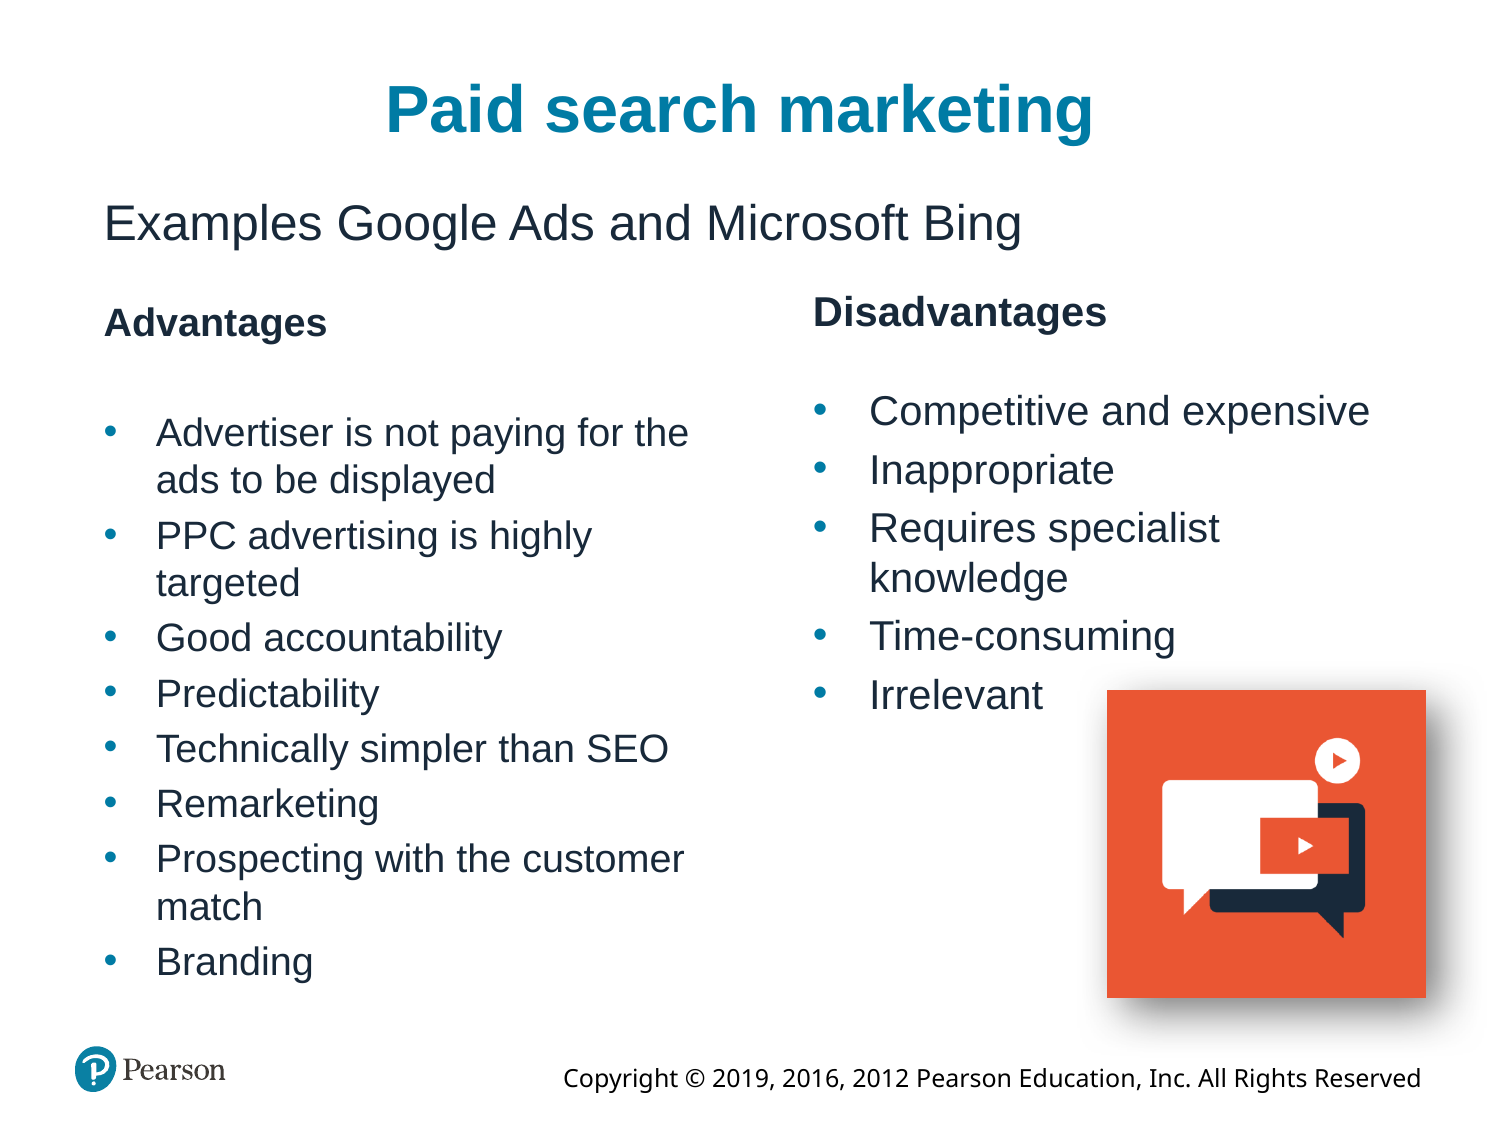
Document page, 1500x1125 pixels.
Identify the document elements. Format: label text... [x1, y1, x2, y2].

picture [1107, 690, 1427, 999]
list Examples Google Ads and Microsoft Bing [88, 182, 1071, 271]
text_box Advantages Advertiser is not paying for the ads to be displayed PPC advertising is highly targeted Good accountability Predictability Technically simpler than SEO Remarketing Prospecting with the customer match Branding [88, 289, 727, 998]
text_box Disadvantages Competitive and expensive Inappropriate Requires specialist knowledge Time-consuming Irrelevant [797, 277, 1424, 786]
title Paid search marketing [330, 52, 1170, 159]
